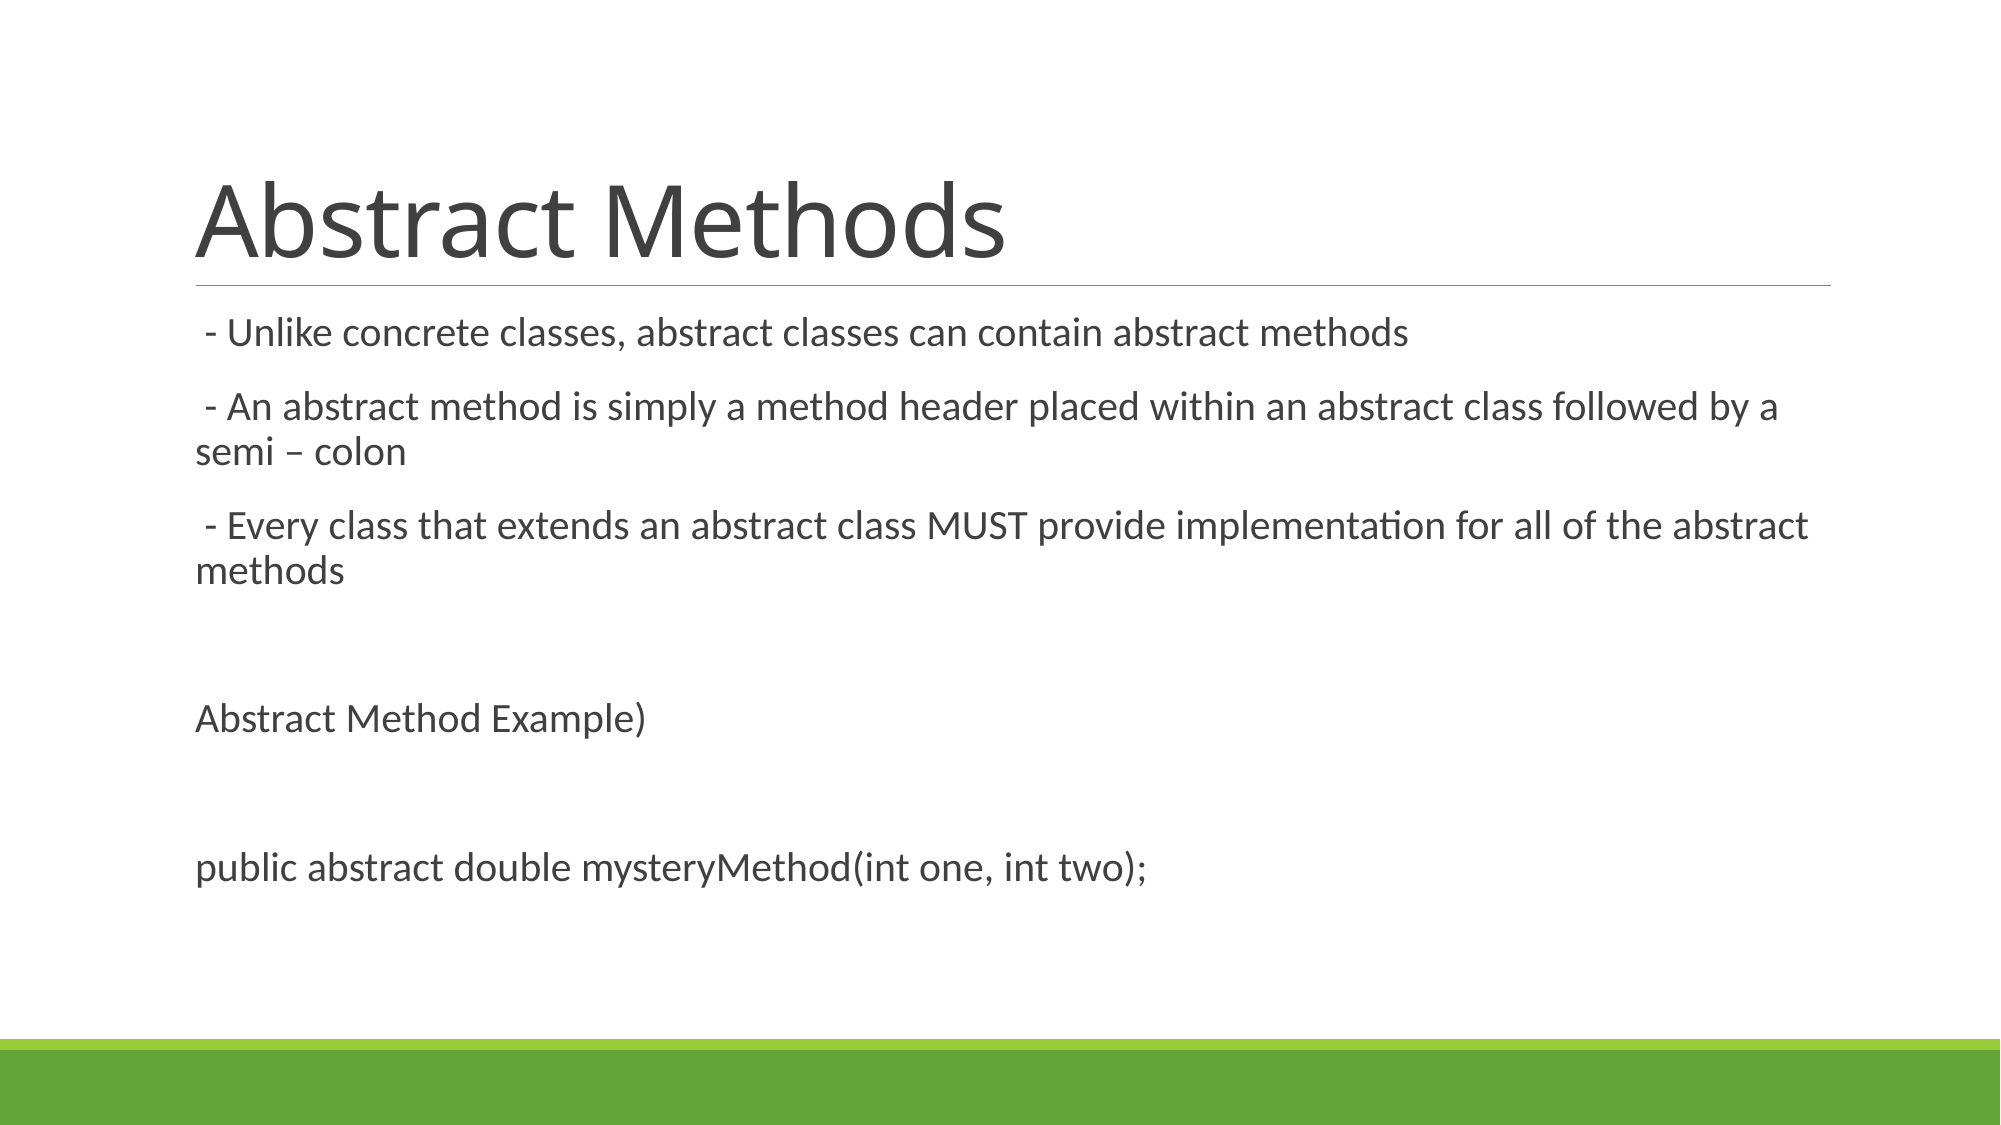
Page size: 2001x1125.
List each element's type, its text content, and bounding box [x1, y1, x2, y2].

title Abstract Methods [180, 47, 1830, 285]
list - Unlike concrete classes, abstract classes can contain abstract methods - An abstract method is simply a method header placed within an abstract class followed by a semi – colon - Every class that extends an abstract class MUST provide implementation for all of the abstract methods Abstract Method Example) public abstract double mysteryMethod(int one, int two); [180, 302, 1830, 963]
